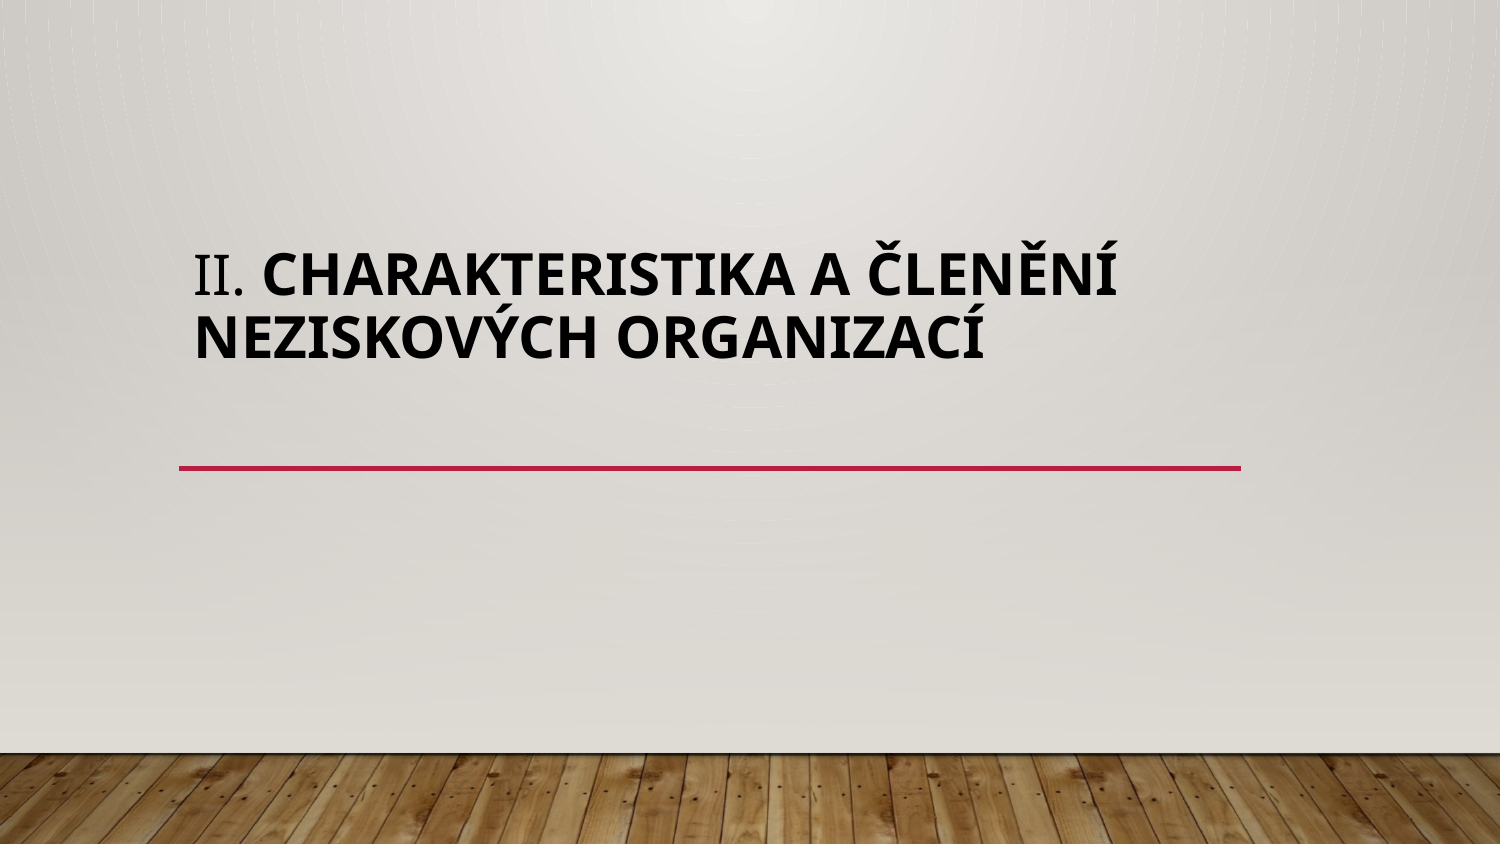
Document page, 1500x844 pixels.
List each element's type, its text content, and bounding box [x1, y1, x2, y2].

picture [0, 753, 1500, 844]
title II. Charakteristika a členění neziskových organizací [178, 216, 1243, 449]
